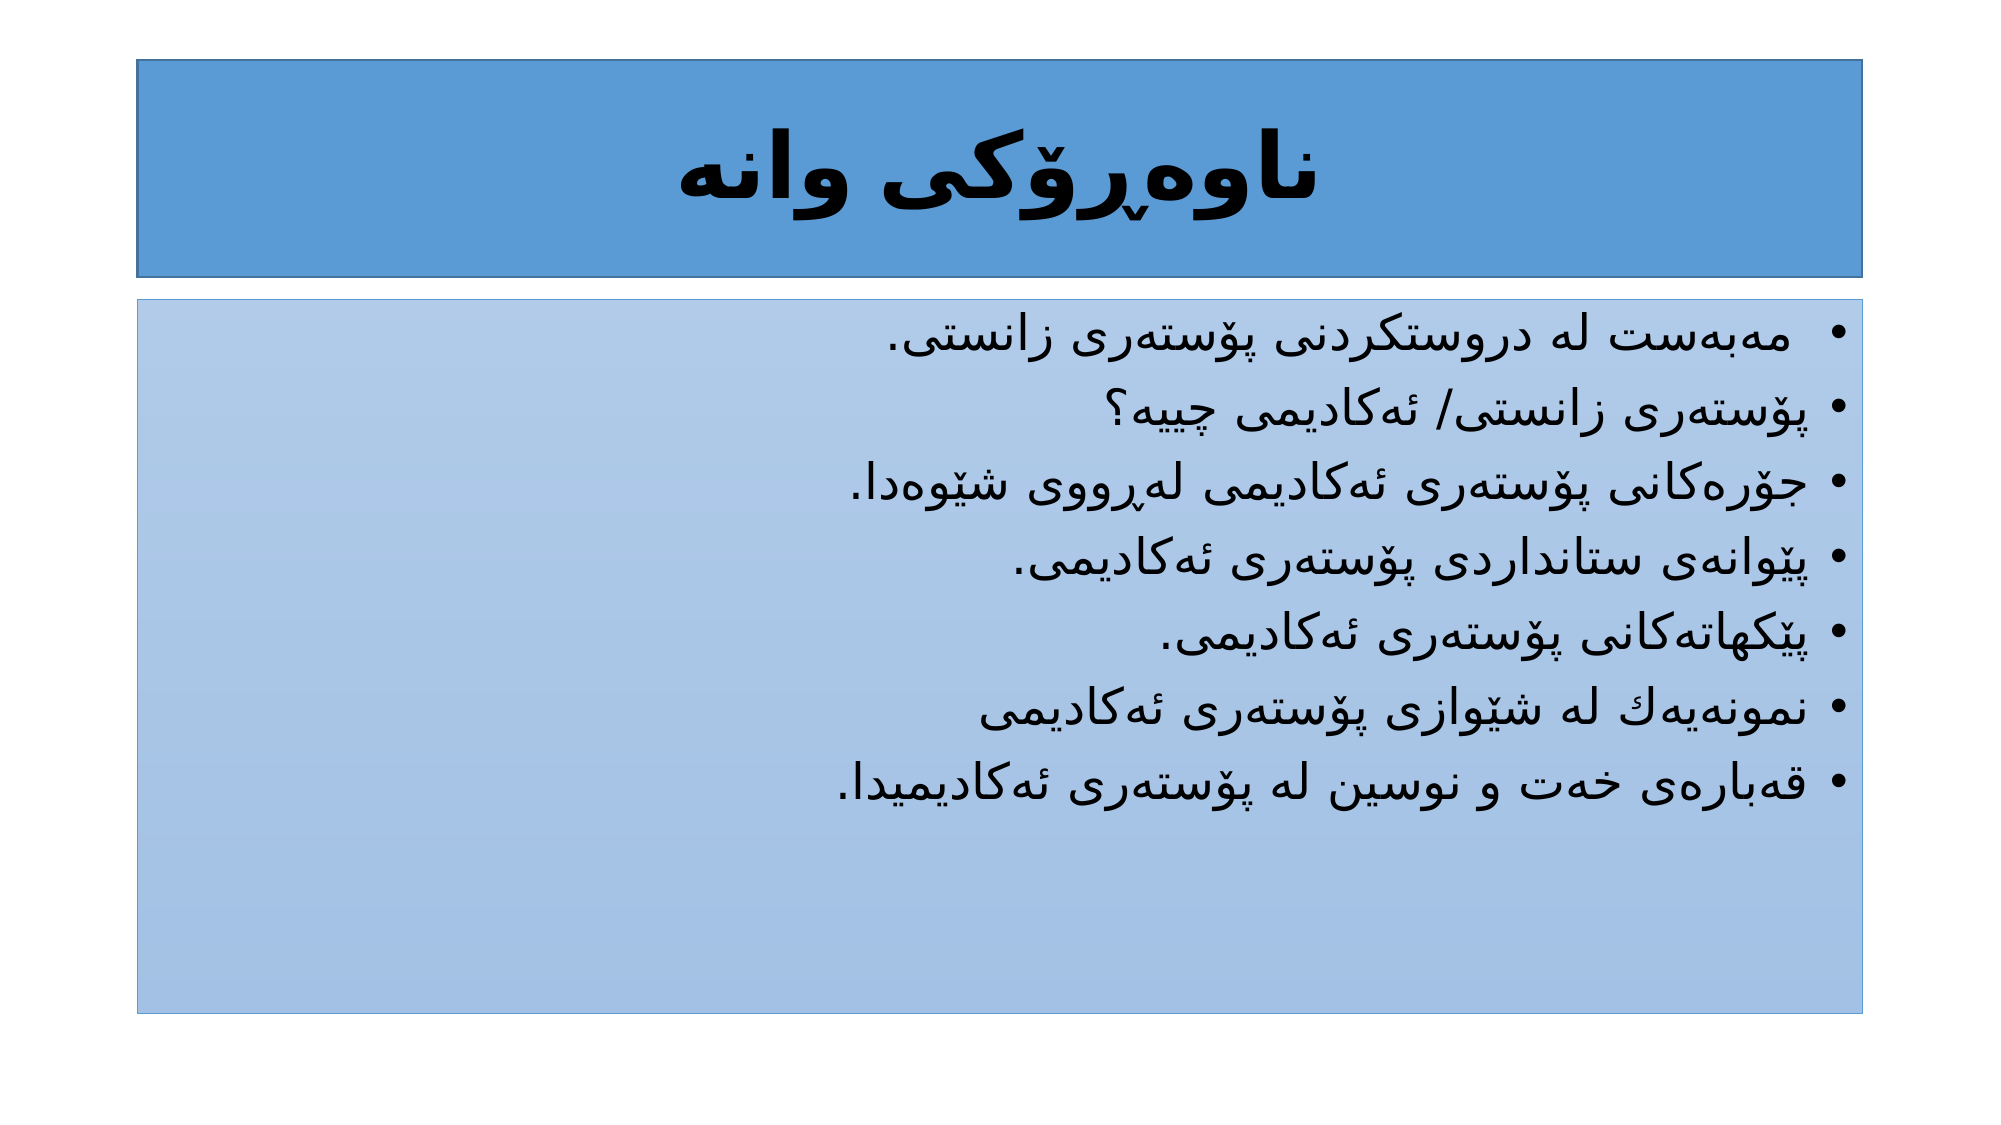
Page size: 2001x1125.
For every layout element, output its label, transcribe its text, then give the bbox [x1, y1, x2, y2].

list مەبەست لە دروستكردنی پۆستەری زانستی. پۆستەری زانستی/ ئەكادیمی چییە؟ جۆرەكانی پۆستەری ئەكادیمی لەڕووی شێوەدا. پێوانەی ستانداردی پۆستەری ئەكادیمی. پێكهاتەكانی پۆستەری ئەكادیمی. نمونەیەك لە شێوازی پۆستەری ئەكادیمی قەبارەی خەت و نوسین لە پۆستەری ئەكادیمیدا. [137, 299, 1863, 1014]
title ناوەڕۆكی وانە [136, 59, 1863, 278]
